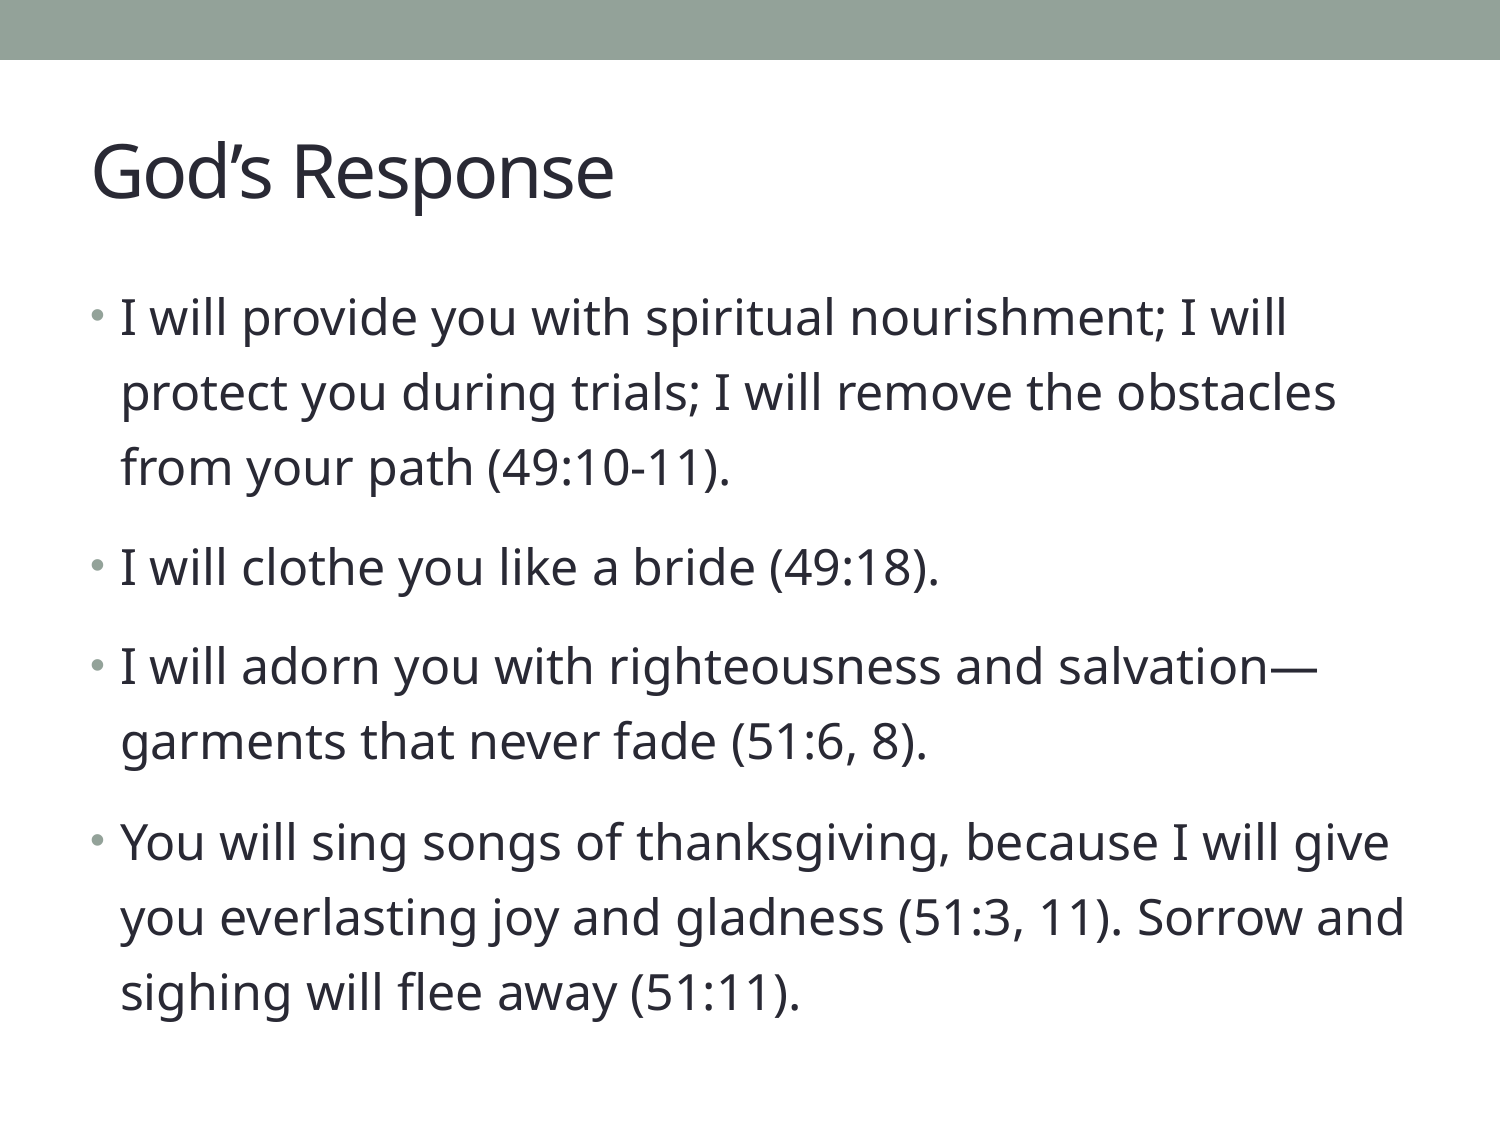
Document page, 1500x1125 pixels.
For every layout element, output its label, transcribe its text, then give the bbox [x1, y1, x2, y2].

list I will provide you with spiritual nourishment; I will protect you during trials; I will remove the obstacles from your path (49:10-11). I will clothe you like a bride (49:18). I will adorn you with righteousness and salvation—garments that never fade (51:6, 8). You will sing songs of thanksgiving, because I will give you everlasting joy and gladness (51:3, 11). Sorrow and sighing will flee away (51:11). [75, 262, 1425, 1063]
title God’s Response [75, 87, 1425, 250]
